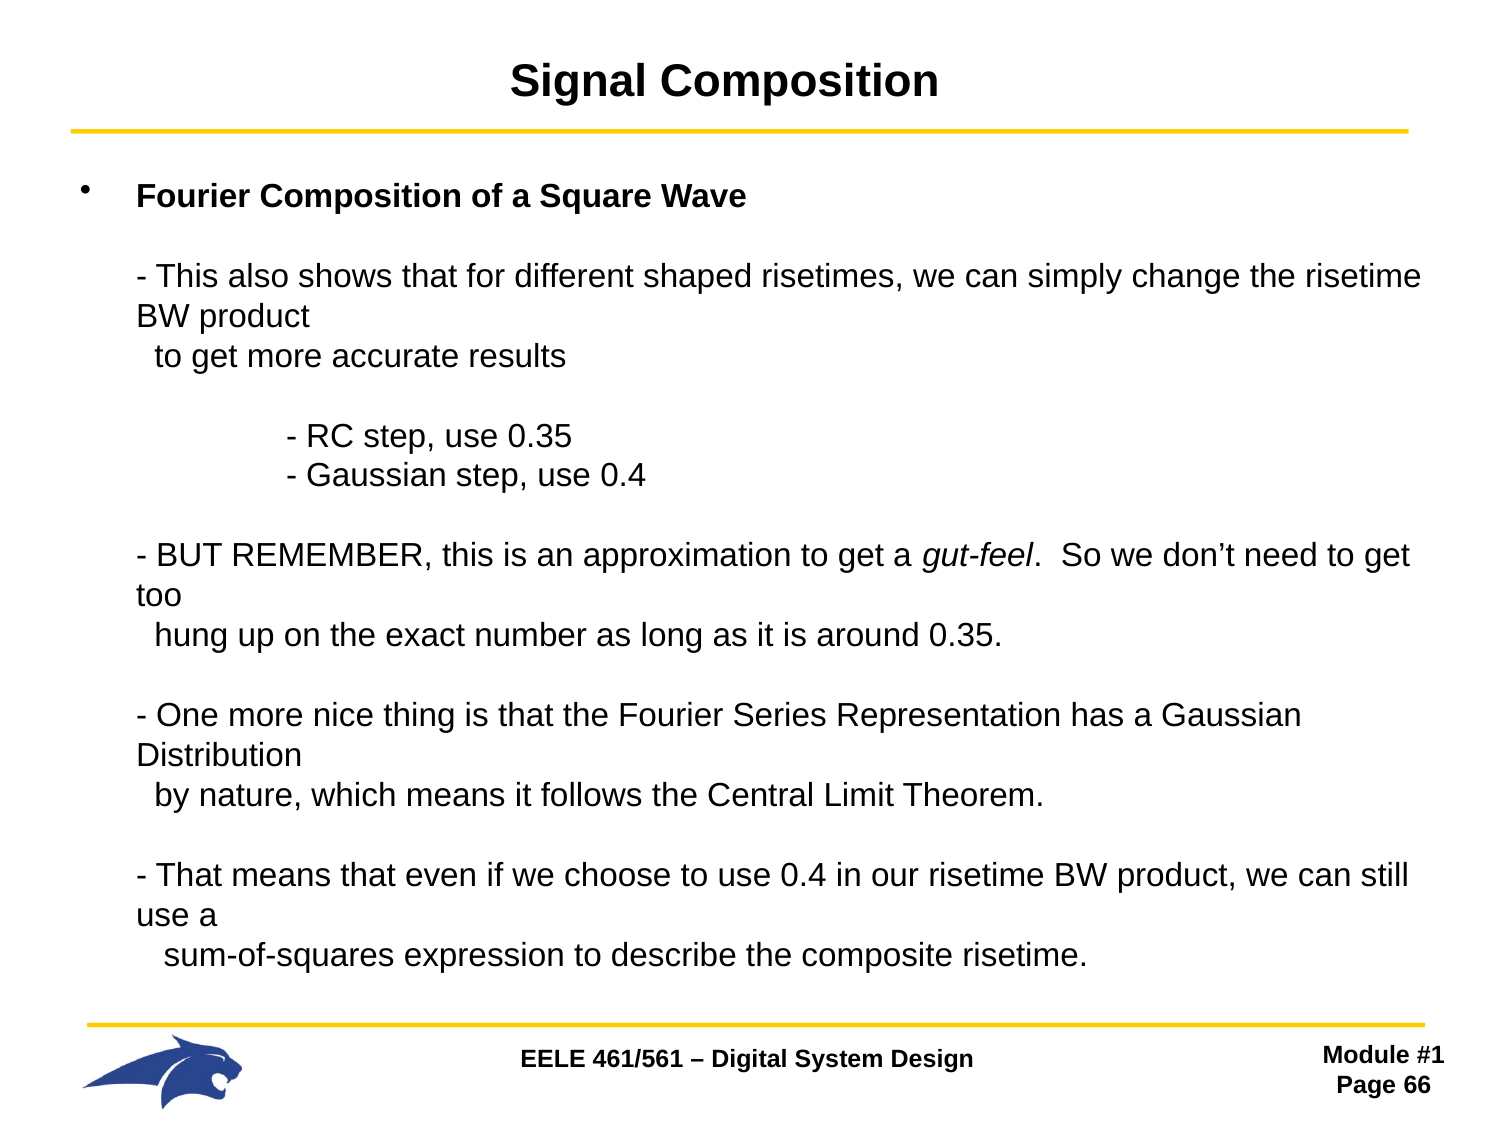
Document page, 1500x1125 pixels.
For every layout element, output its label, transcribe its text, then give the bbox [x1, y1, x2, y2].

title Signal Composition [87, 37, 1363, 120]
picture [82, 1034, 242, 1109]
list Fourier Composition of a Square Wave - This also shows that for different shaped risetimes, we can simply change the risetime BW product to get more accurate results - RC step, use 0.35 - Gaussian step, use 0.4 - BUT REMEMBER, this is an approximation to get a gut-feel. So we don’t need to get too hung up on the exact number as long as it is around 0.35. - One more nice thing is that the Fourier Series Representation has a Gaussian Distribution by nature, which means it follows the Central Limit Theorem. - That means that even if we choose to use 0.4 in our risetime BW product, we can still use a sum-of-squares expression to describe the composite risetime. [64, 166, 1448, 1012]
